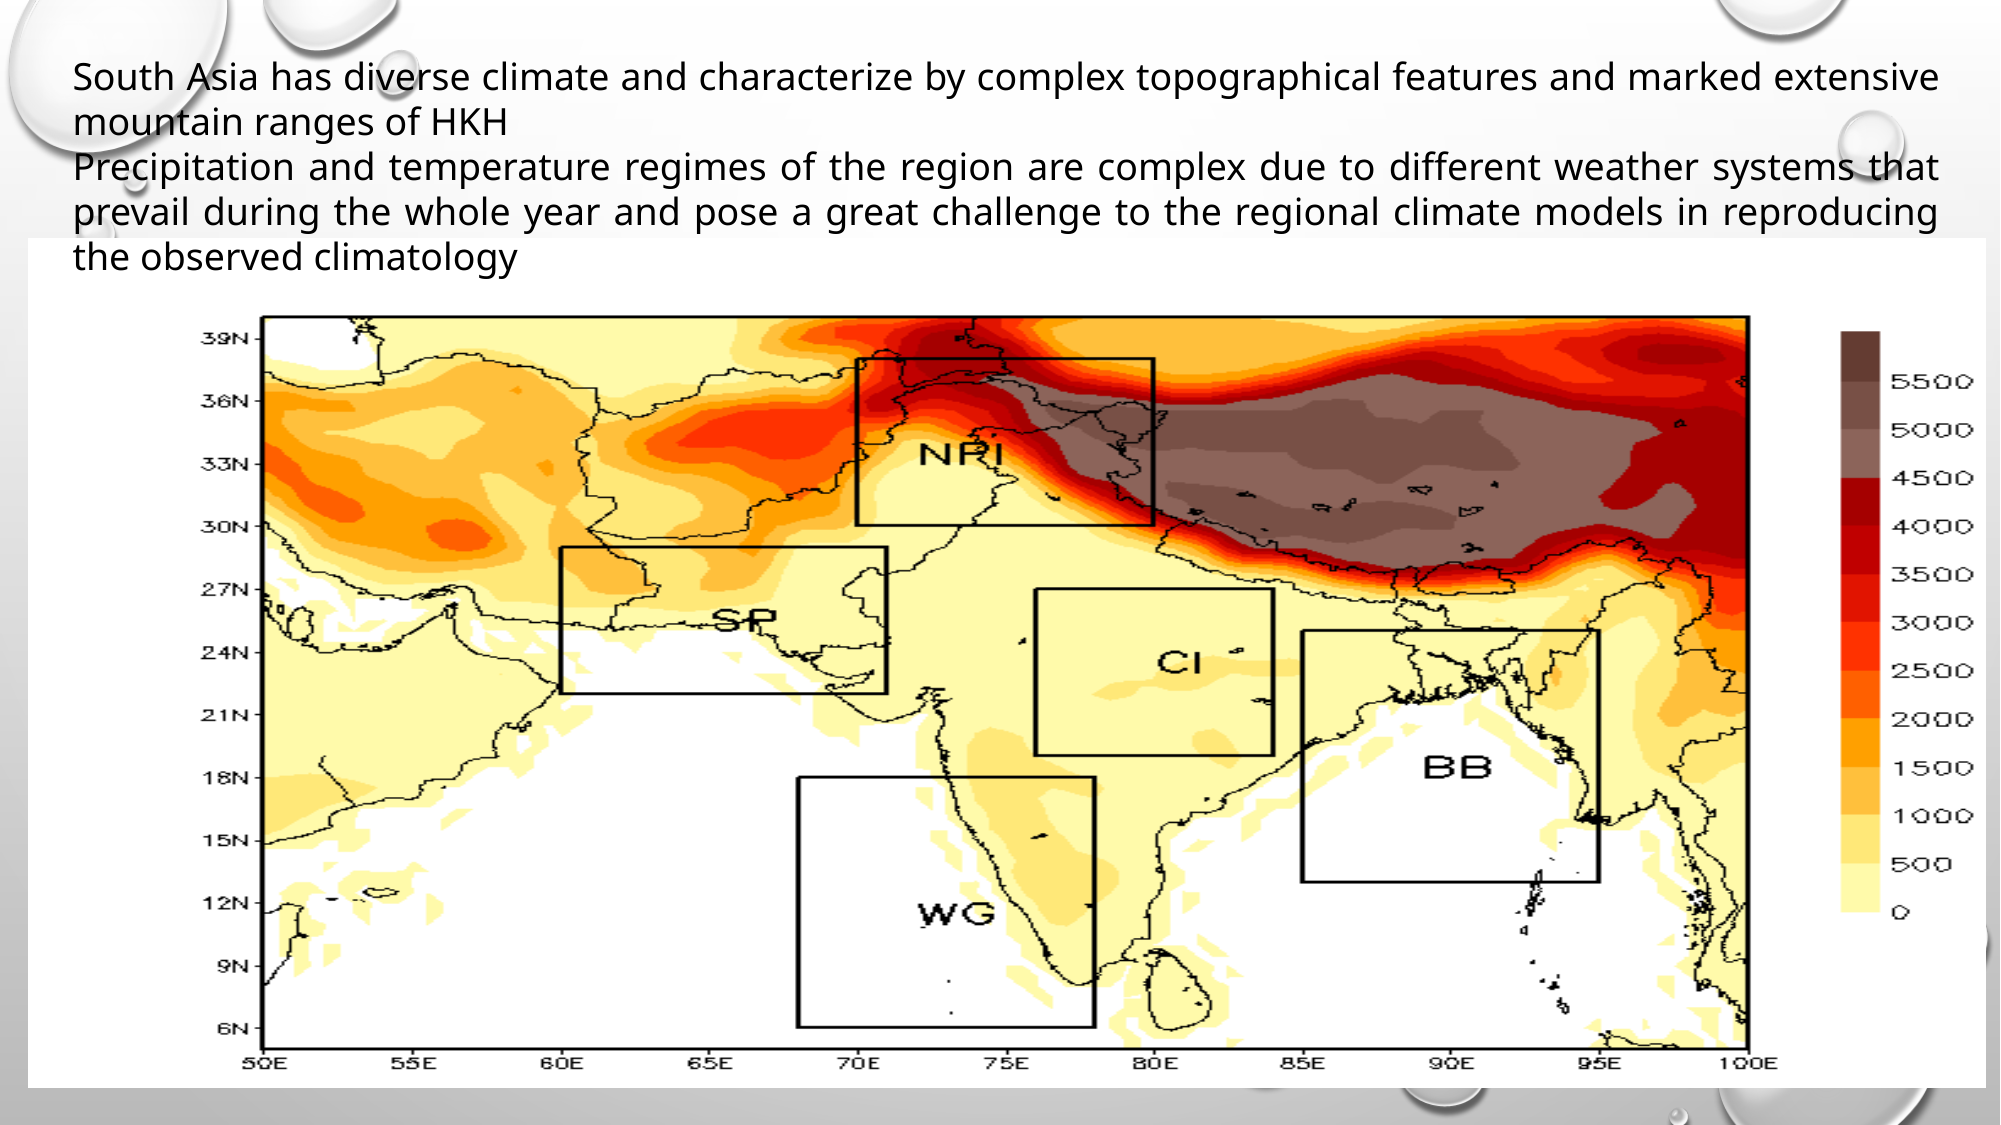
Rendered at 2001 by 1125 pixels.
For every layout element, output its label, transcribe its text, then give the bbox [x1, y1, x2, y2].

picture [0, 0, 2000, 1125]
text_box South Asia has diverse climate and characterize by complex topographical features and marked extensive mountain ranges of HKH Precipitation and temperature regimes of the region are complex due to different weather systems that prevail during the whole year and pose a great challenge to the regional climate models in reproducing the observed climatology [57, 45, 1957, 237]
